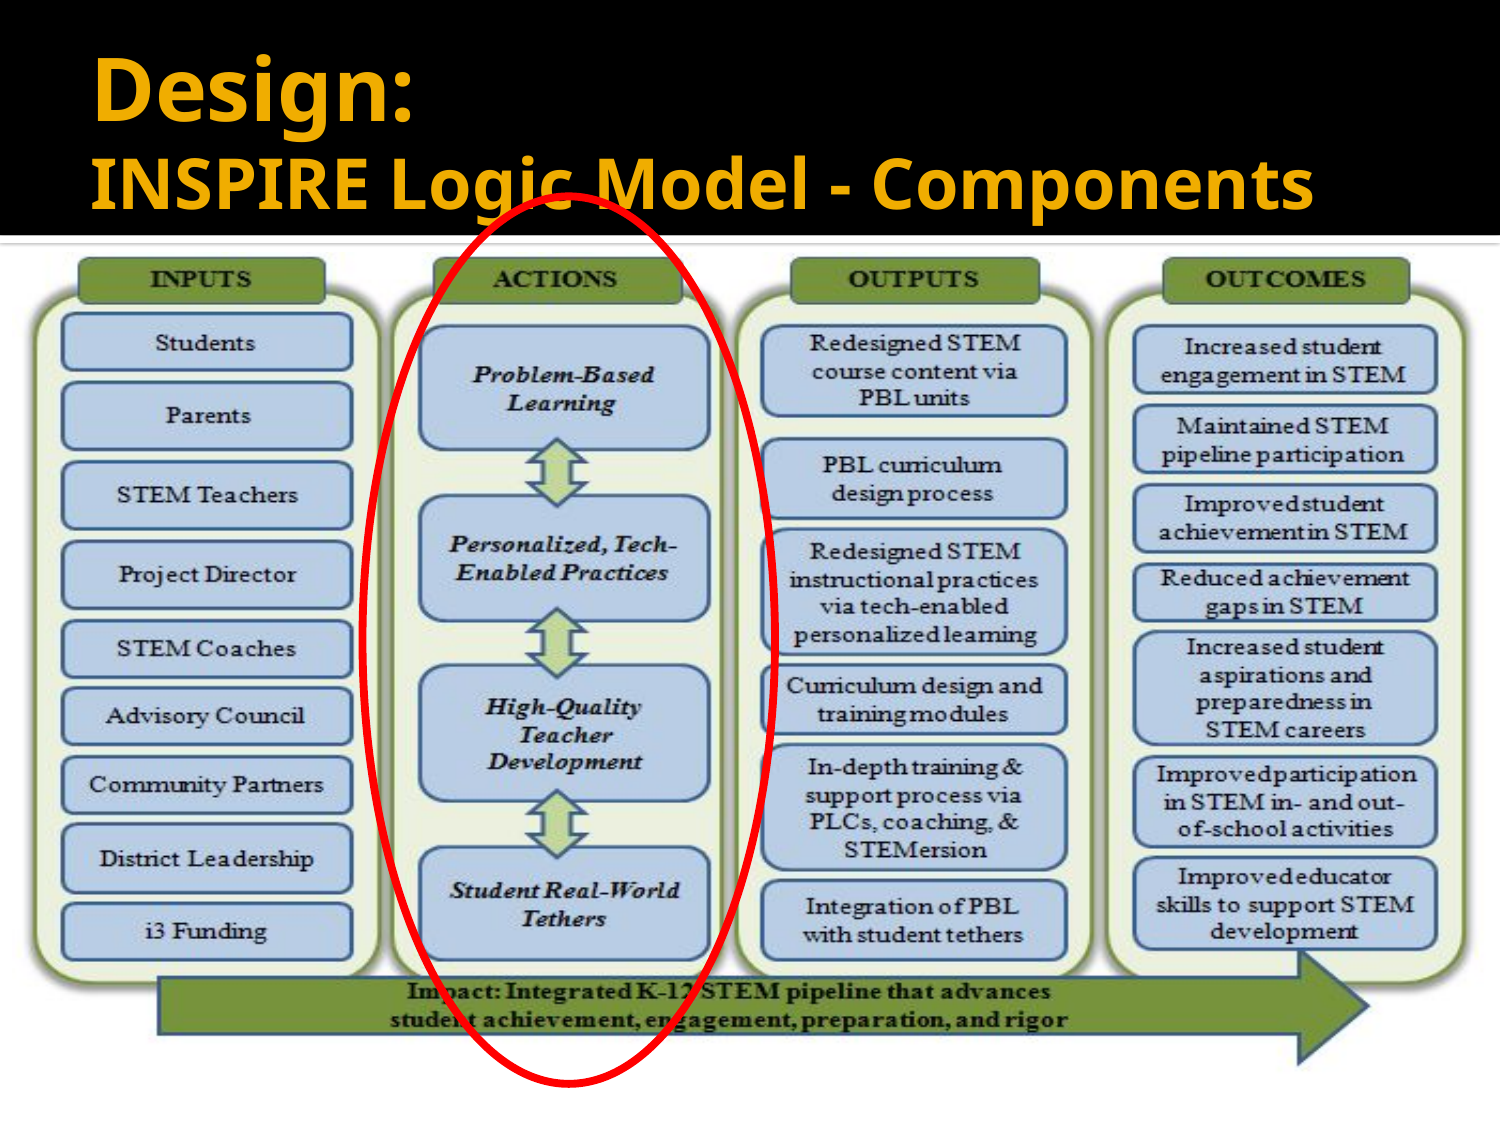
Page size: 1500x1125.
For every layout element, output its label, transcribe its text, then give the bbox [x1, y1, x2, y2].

title Design: INSPIRE Logic Model - Components [75, 25, 1425, 231]
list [12, 252, 1488, 1075]
text_box [464, 192, 673, 251]
